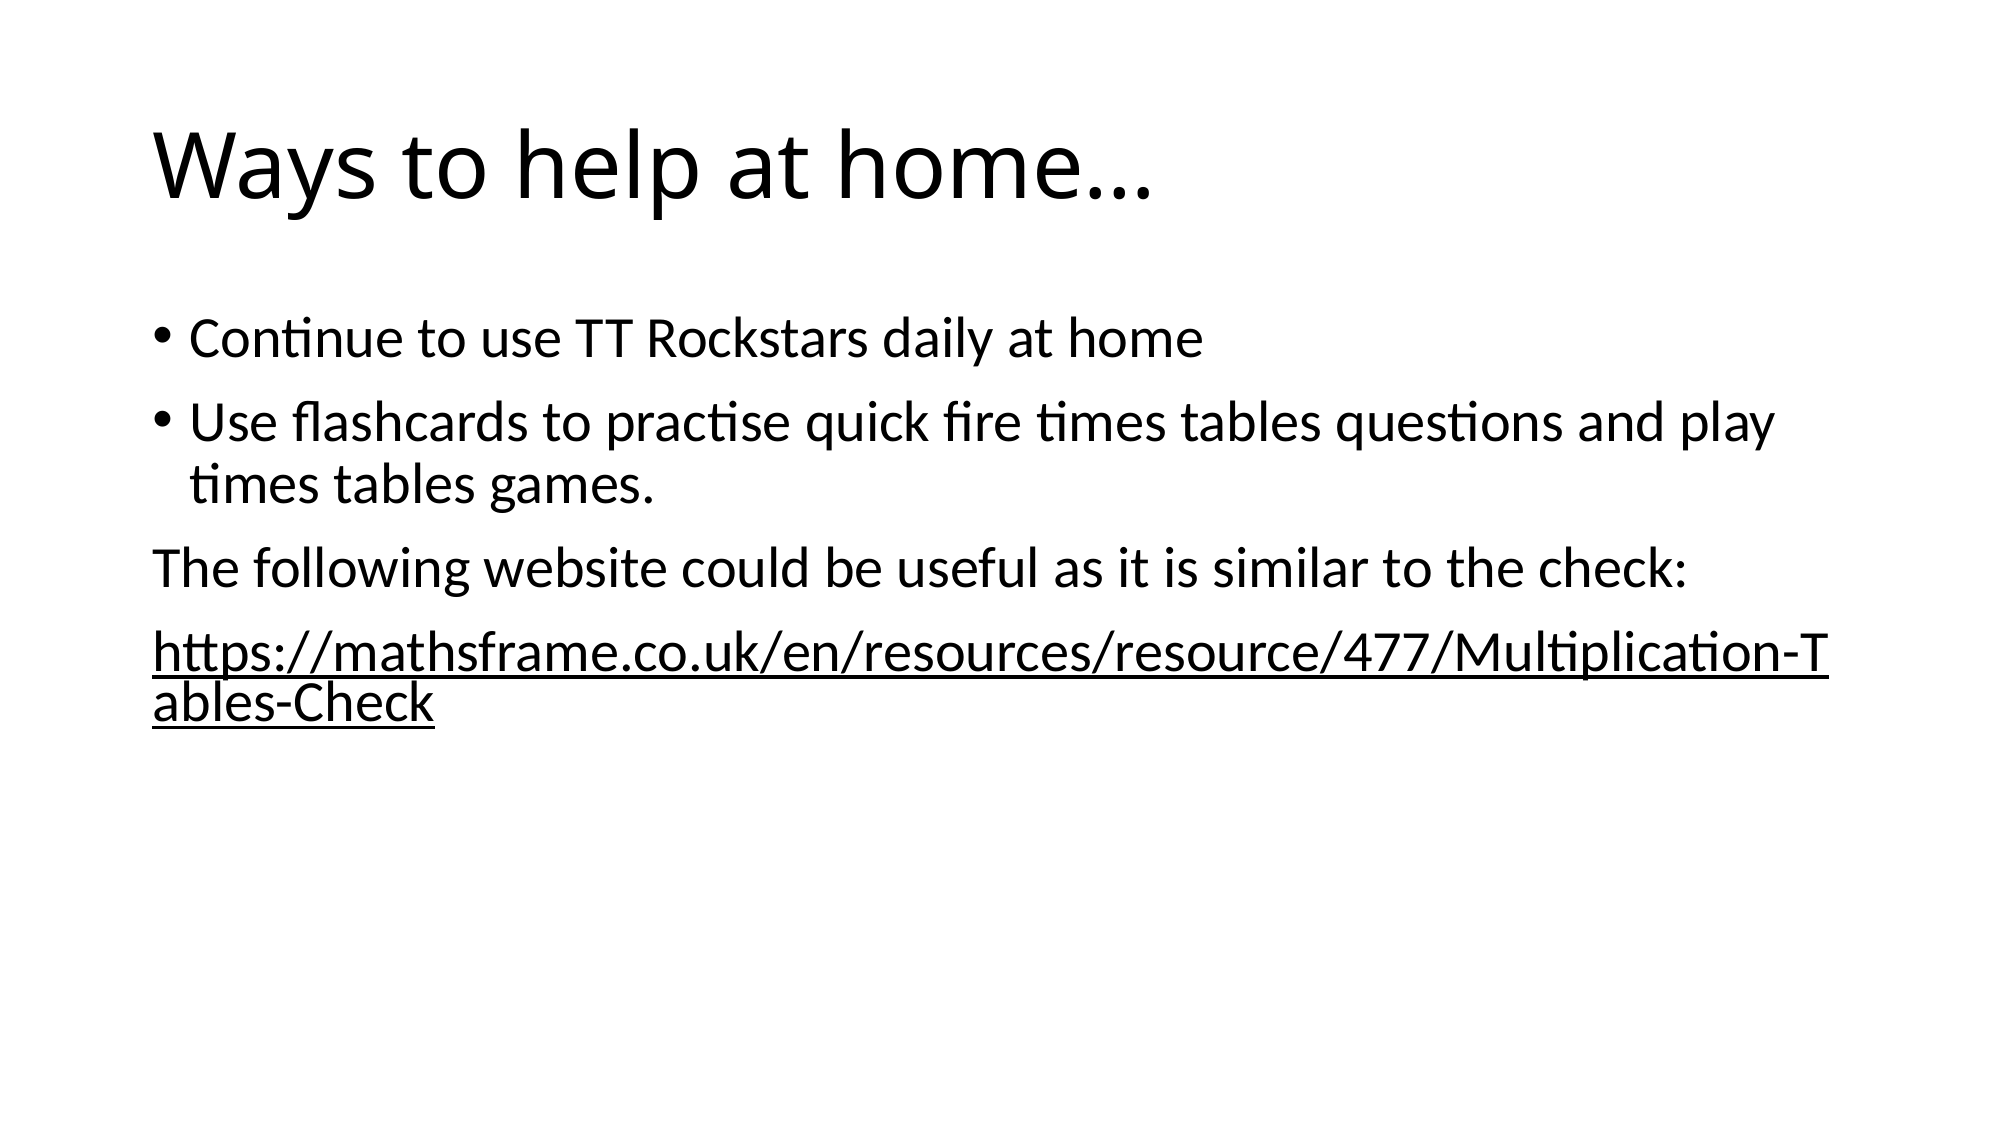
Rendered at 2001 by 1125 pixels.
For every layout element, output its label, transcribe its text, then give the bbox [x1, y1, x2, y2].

list Continue to use TT Rockstars daily at home Use flashcards to practise quick fire times tables questions and play times tables games. The following website could be useful as it is similar to the check: https://mathsframe.co.uk/en/resources/resource/477/Multiplication-Tables-Check [137, 299, 1863, 1014]
title Ways to help at home… [137, 59, 1863, 278]
